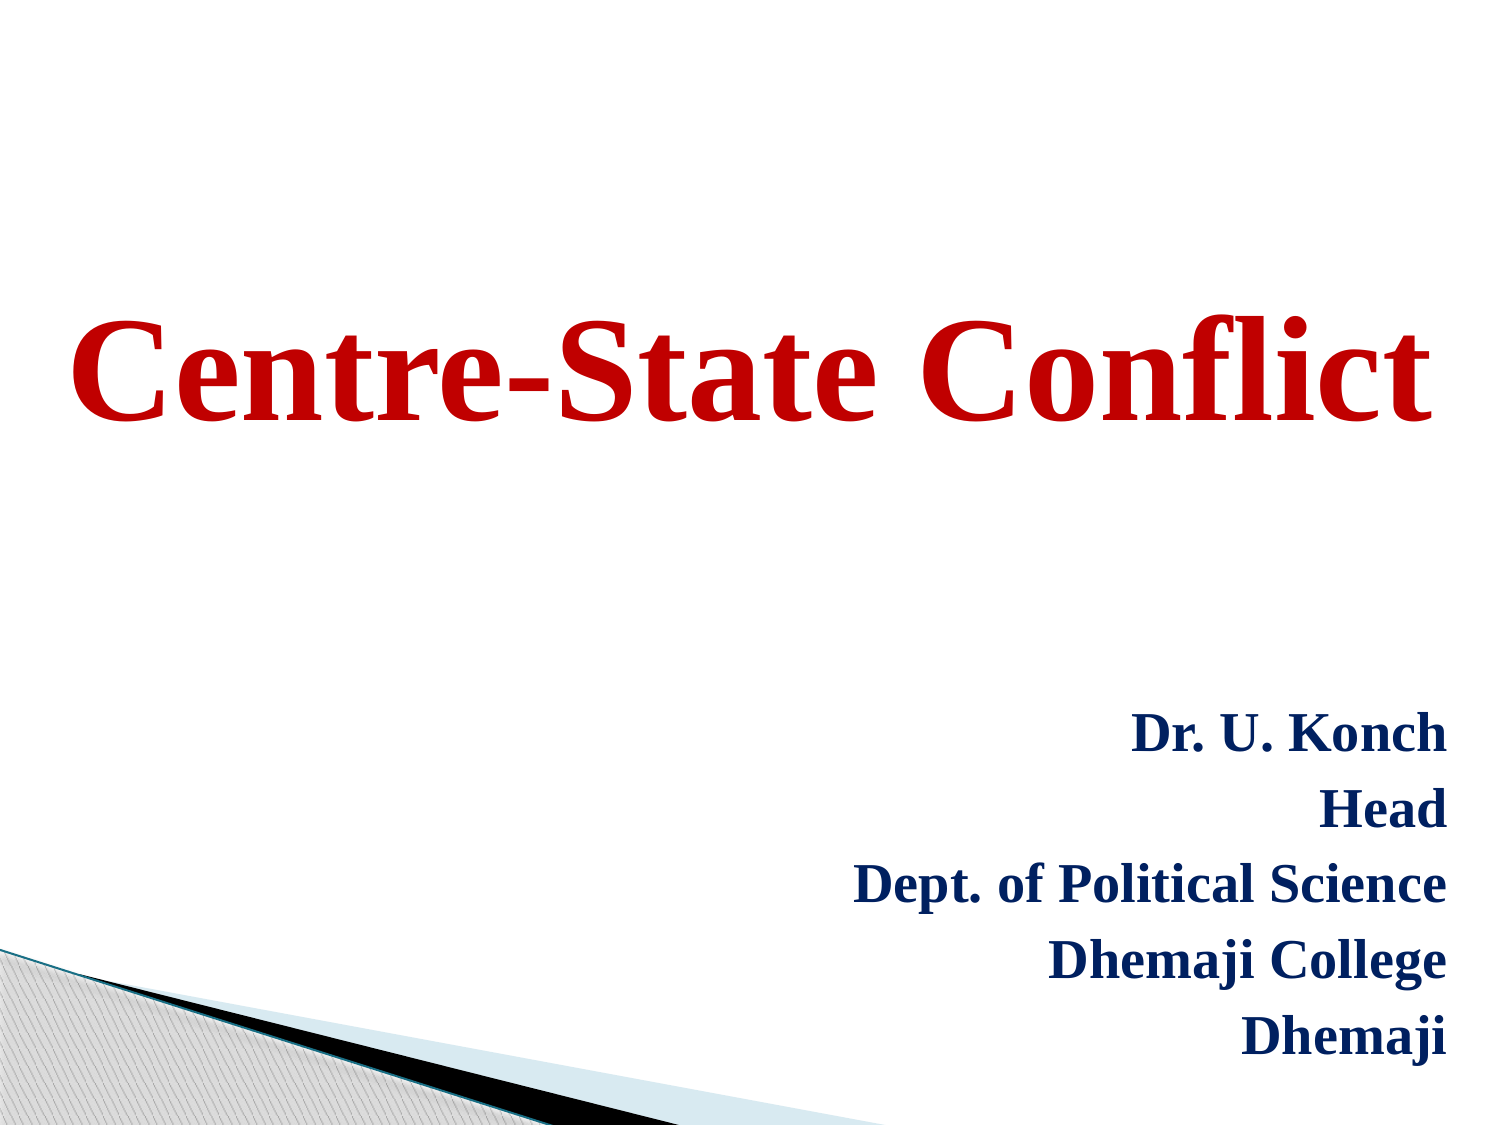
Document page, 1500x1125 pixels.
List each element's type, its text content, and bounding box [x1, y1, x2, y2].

title Centre-State Conflict [37, 45, 1463, 675]
list Dr. U. Konch Head Dept. of Political Science Dhemaji College Dhemaji [24, 687, 1463, 1125]
